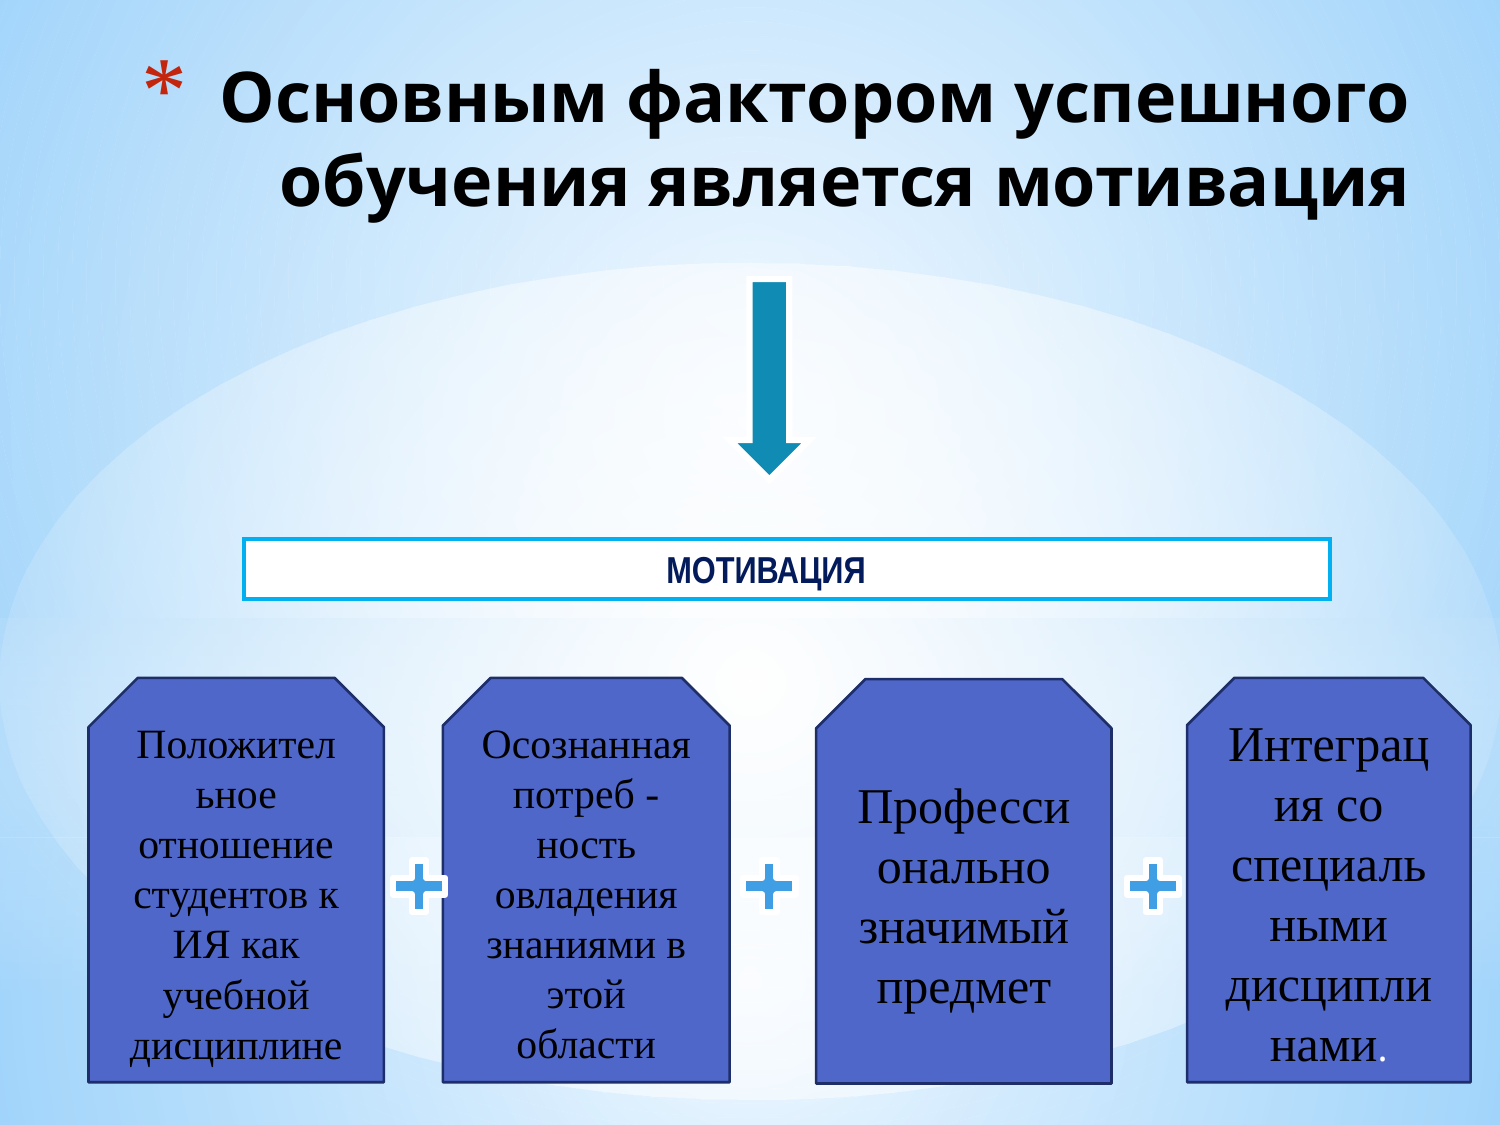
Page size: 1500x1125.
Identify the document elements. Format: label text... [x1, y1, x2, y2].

text_box Положительное отношение студентов к ИЯ как учебной дисциплине [87, 676, 386, 1084]
text_box Интеграция со специальными дисциплинами. [1185, 676, 1472, 1084]
text_box [393, 860, 446, 913]
text_box [1126, 860, 1180, 913]
text_box Осознанная потреб -ность овладения знаниями в этой области [441, 676, 731, 1084]
text_box [729, 278, 810, 480]
text_box Профессионально значимый предмет [814, 677, 1113, 1085]
text_box МОТИВАЦИЯ [243, 538, 1331, 600]
title Основным фактором успешного обучения является мотивация [75, 45, 1425, 232]
text_box [743, 860, 796, 913]
